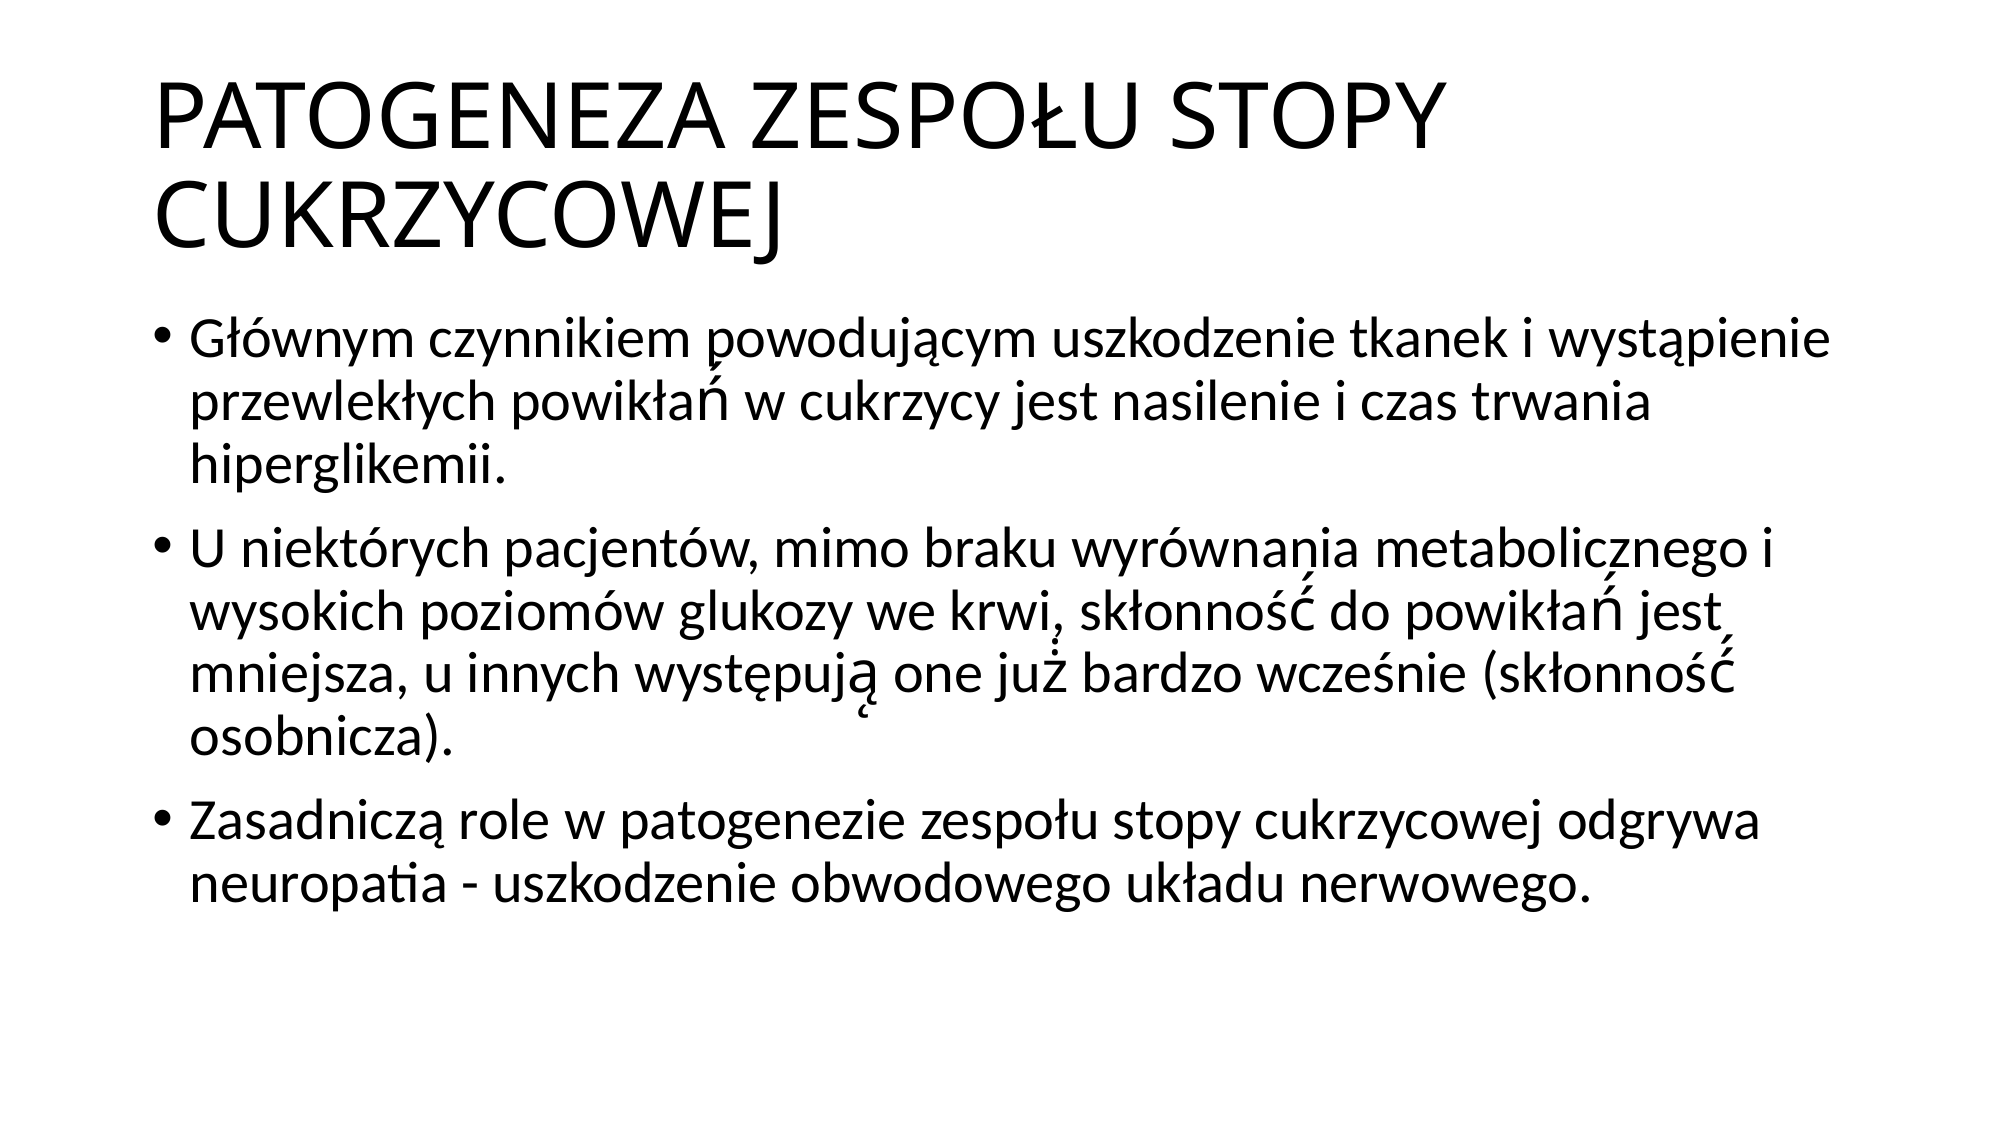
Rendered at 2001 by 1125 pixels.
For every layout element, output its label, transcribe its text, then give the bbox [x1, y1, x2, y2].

list Głównym czynnikiem powodującym uszkodzenie tkanek i wystąpienie przewlekłych powikłań́ w cukrzycy jest nasilenie i czas trwania hiperglikemii. U niektórych pacjentów, mimo braku wyrównania metabolicznego i wysokich poziomów glukozy we krwi, skłonność́ do powikłań́ jest mniejsza, u innych występują̨ one już̇ bardzo wcześnie (skłonność́ osobnicza). Zasadniczą role w patogenezie zespołu stopy cukrzycowej odgrywa neuropatia - uszkodzenie obwodowego układu nerwowego. [137, 299, 1863, 1014]
title PATOGENEZA ZESPOŁU STOPY CUKRZYCOWEJ [137, 59, 1863, 278]
